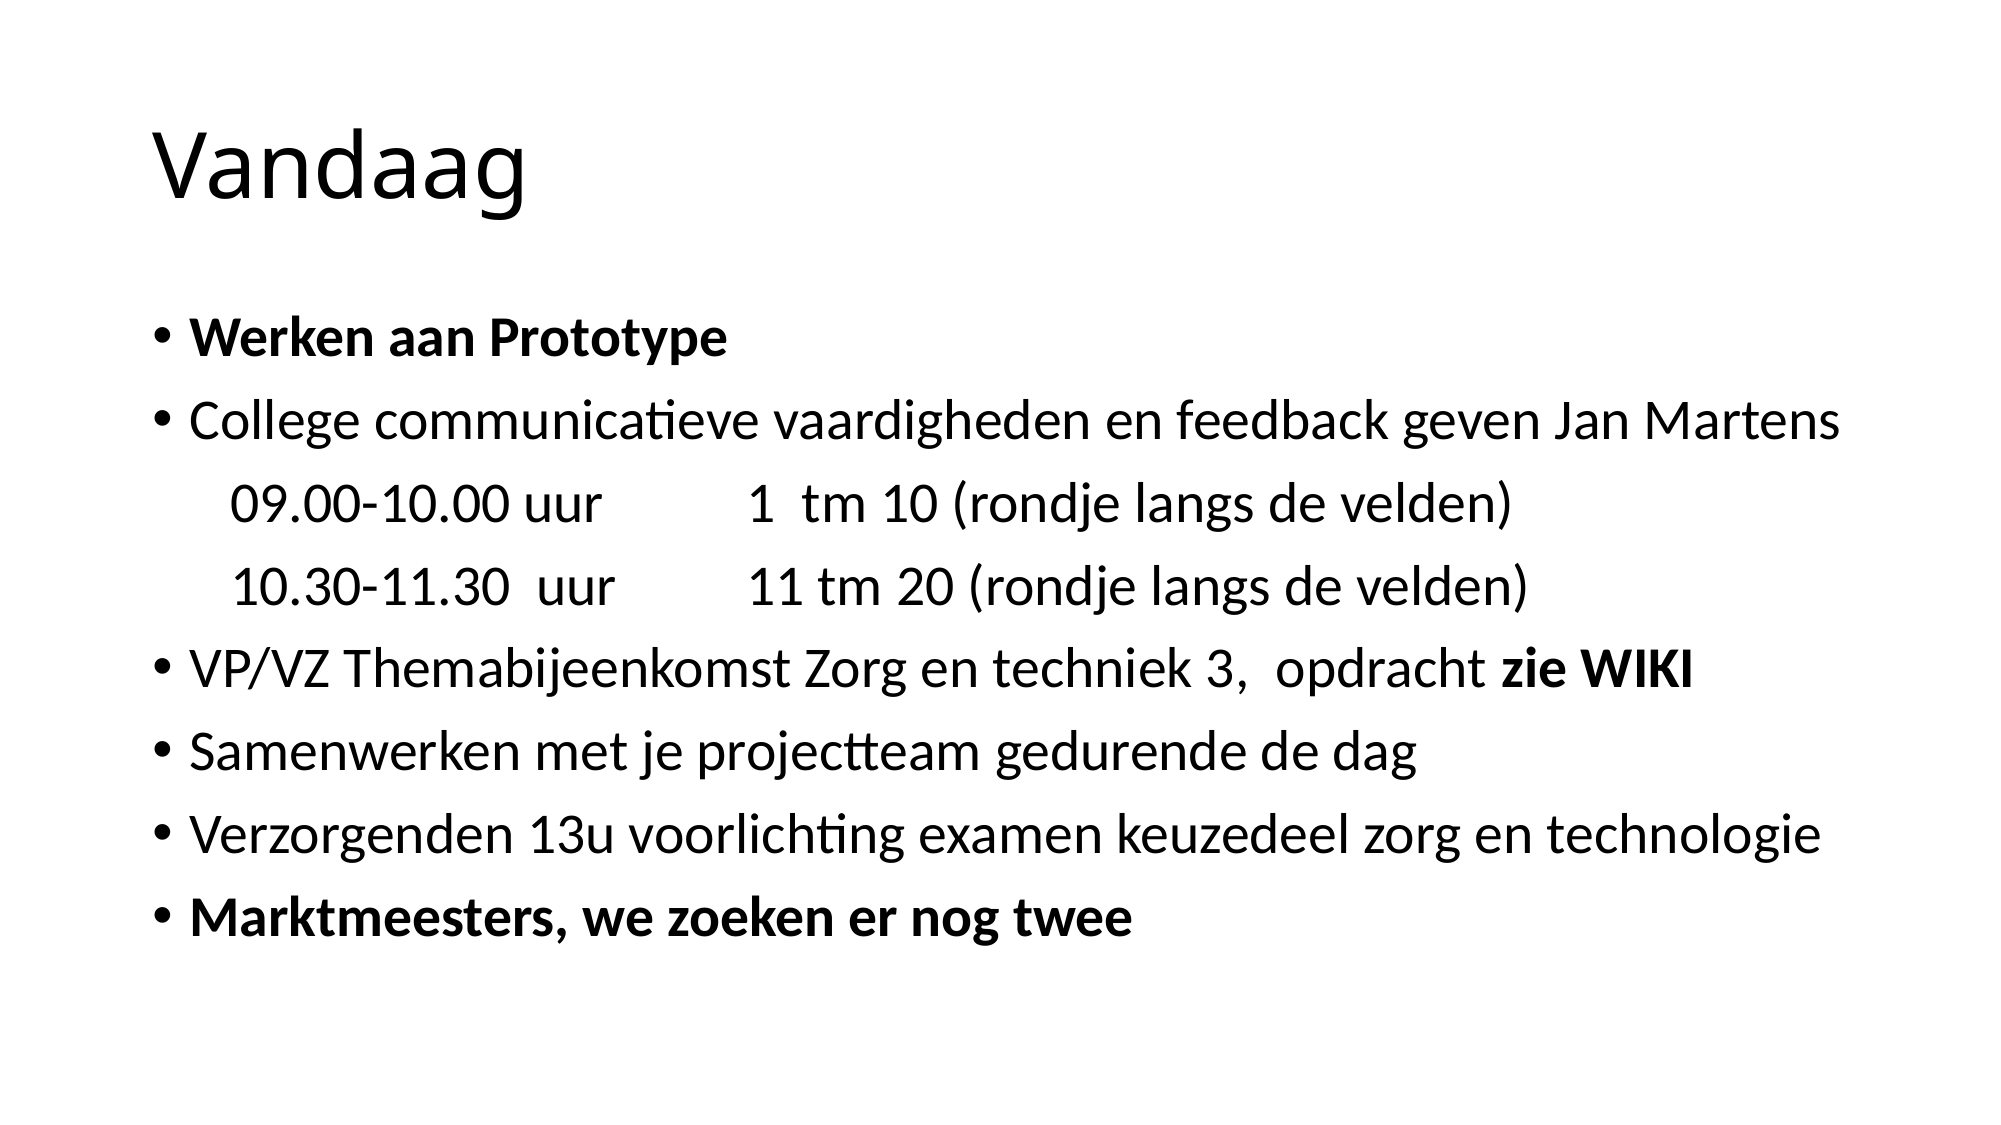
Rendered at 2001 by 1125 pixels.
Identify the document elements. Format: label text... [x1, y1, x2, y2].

title Vandaag [137, 59, 1863, 278]
list Werken aan Prototype College communicatieve vaardigheden en feedback geven Jan Martens 09.00-10.00 uur 1 tm 10 (rondje langs de velden) 10.30-11.30 uur 11 tm 20 (rondje langs de velden) VP/VZ Themabijeenkomst Zorg en techniek 3, opdracht zie WIKI Samenwerken met je projectteam gedurende de dag Verzorgenden 13u voorlichting examen keuzedeel zorg en technologie Marktmeesters, we zoeken er nog twee [137, 299, 1863, 1014]
